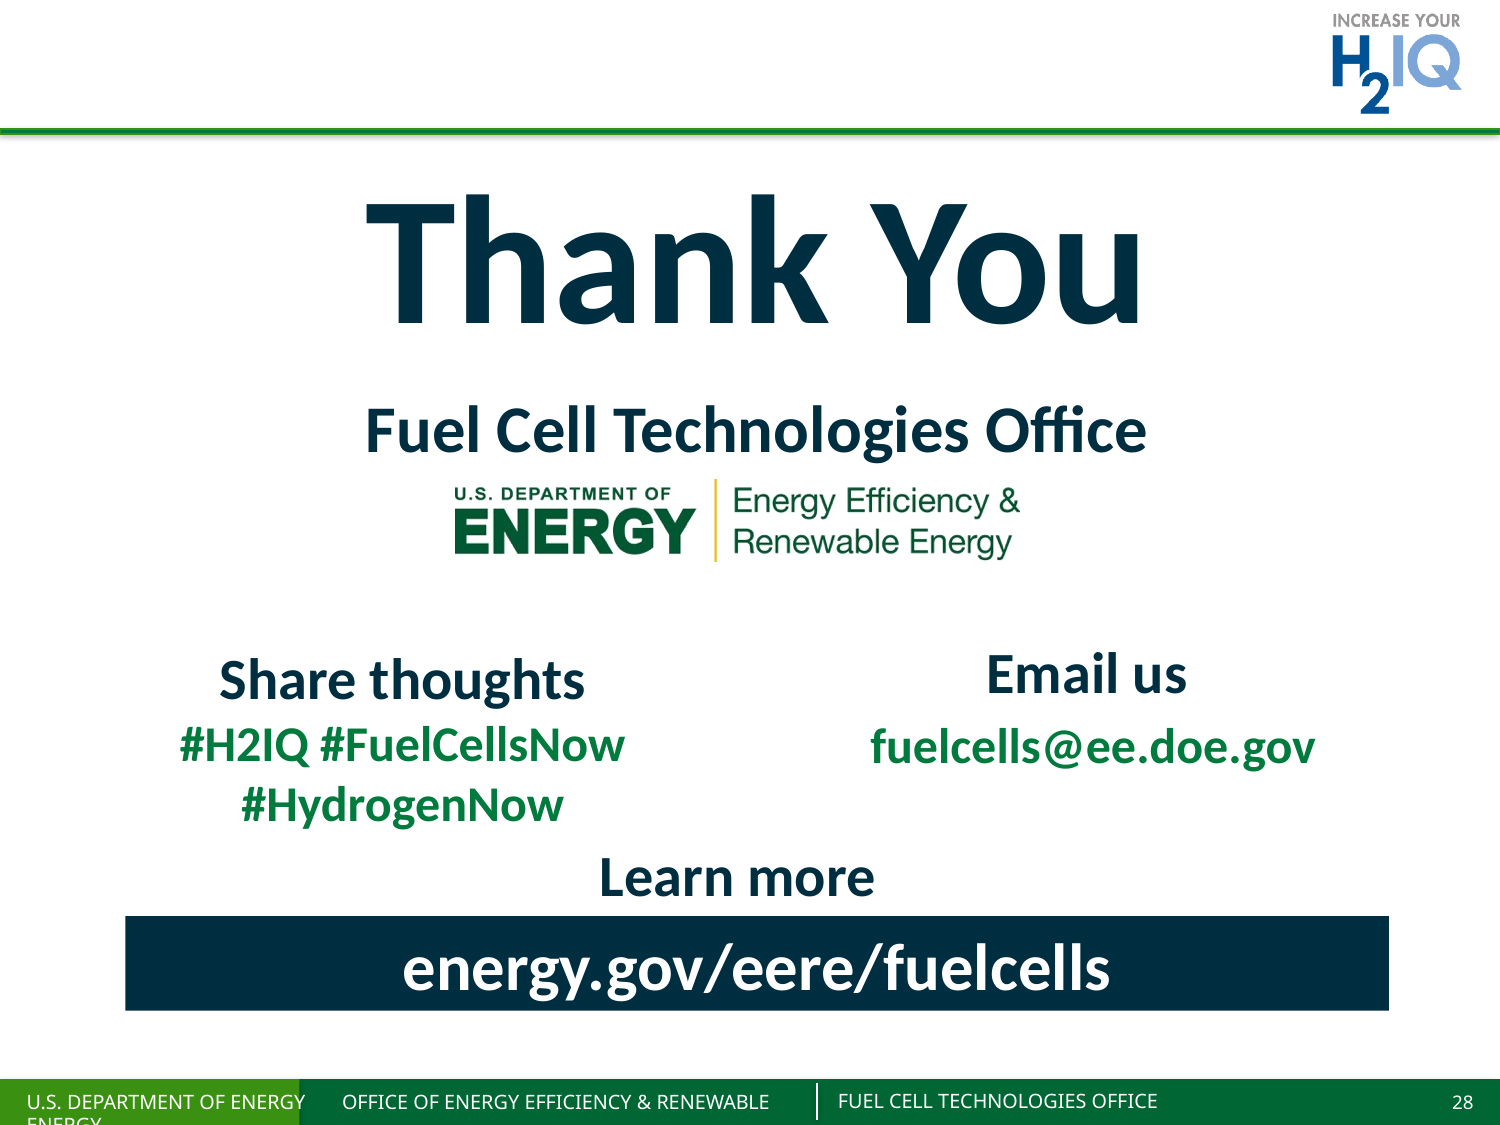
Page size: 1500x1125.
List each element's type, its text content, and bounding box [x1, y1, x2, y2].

text_box Learn more [367, 830, 1109, 916]
picture [1332, 13, 1462, 114]
text_box energy.gov/eere/fuelcells [125, 916, 1389, 1011]
text_box Thank You Fuel Cell Technologies Office [56, 133, 1458, 545]
picture [455, 479, 1021, 563]
text_box Email us fuelcells@ee.doe.gov [716, 627, 1458, 783]
text_box Share thoughts #H2IQ #FuelCellsNow #HydrogenNow [21, 633, 784, 884]
